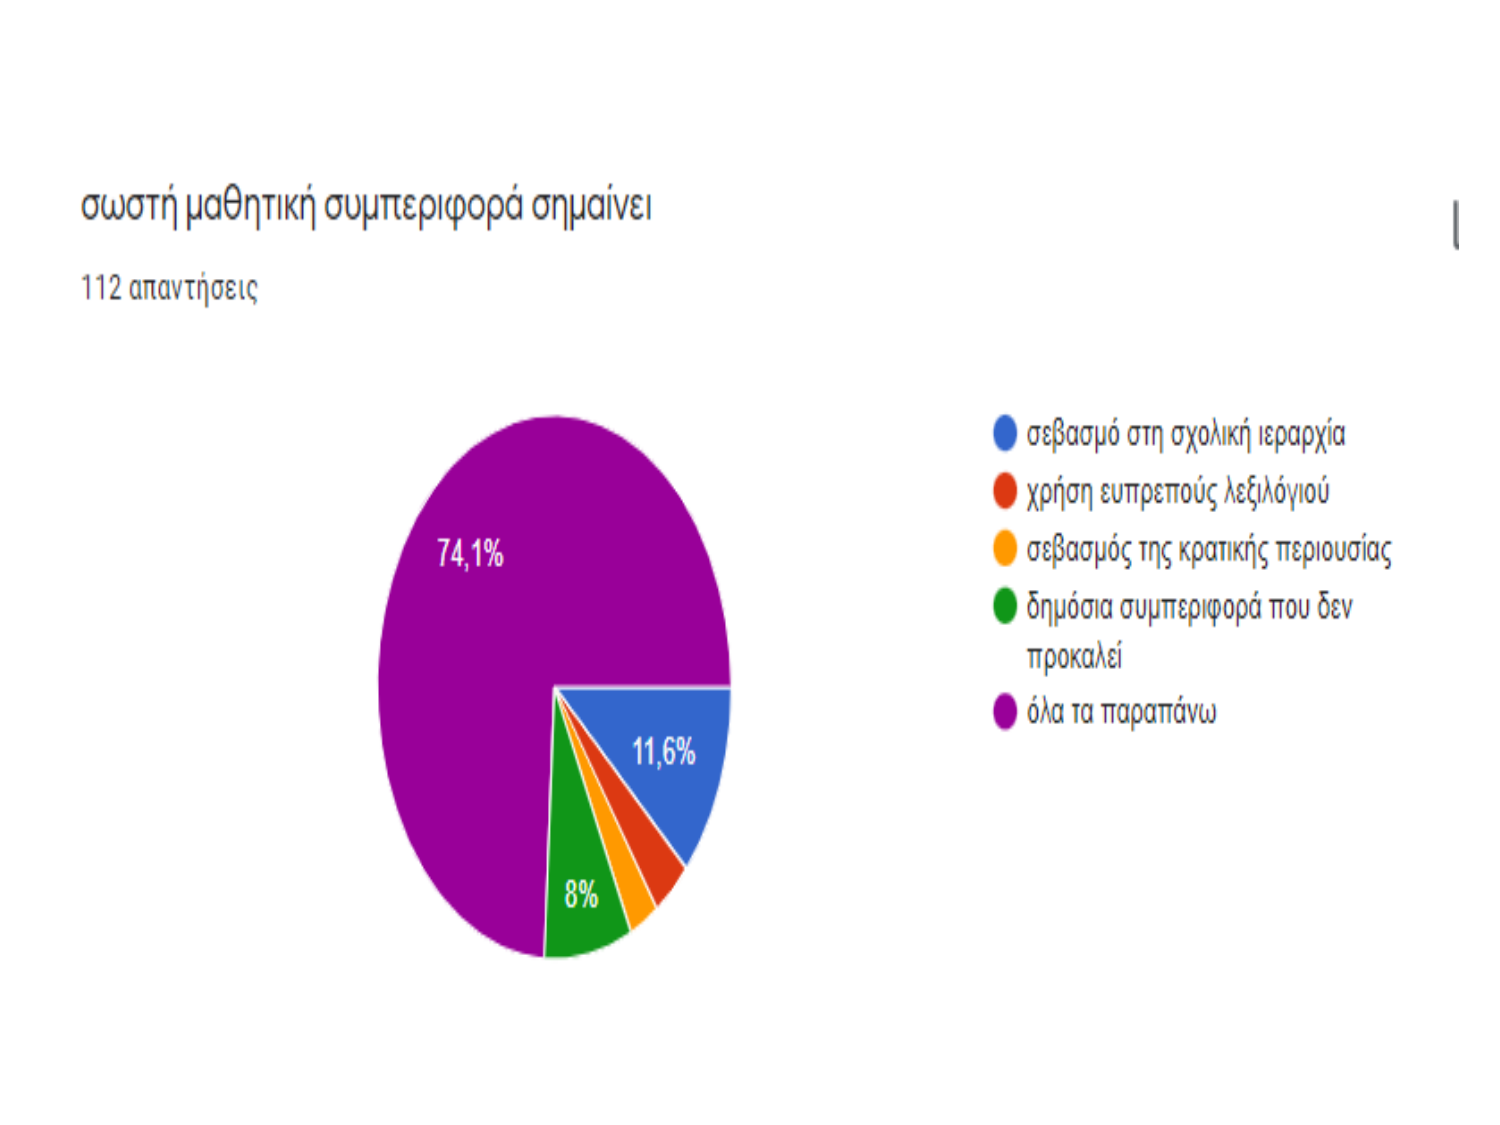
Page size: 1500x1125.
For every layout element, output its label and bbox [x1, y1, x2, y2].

picture [41, 113, 1459, 989]
